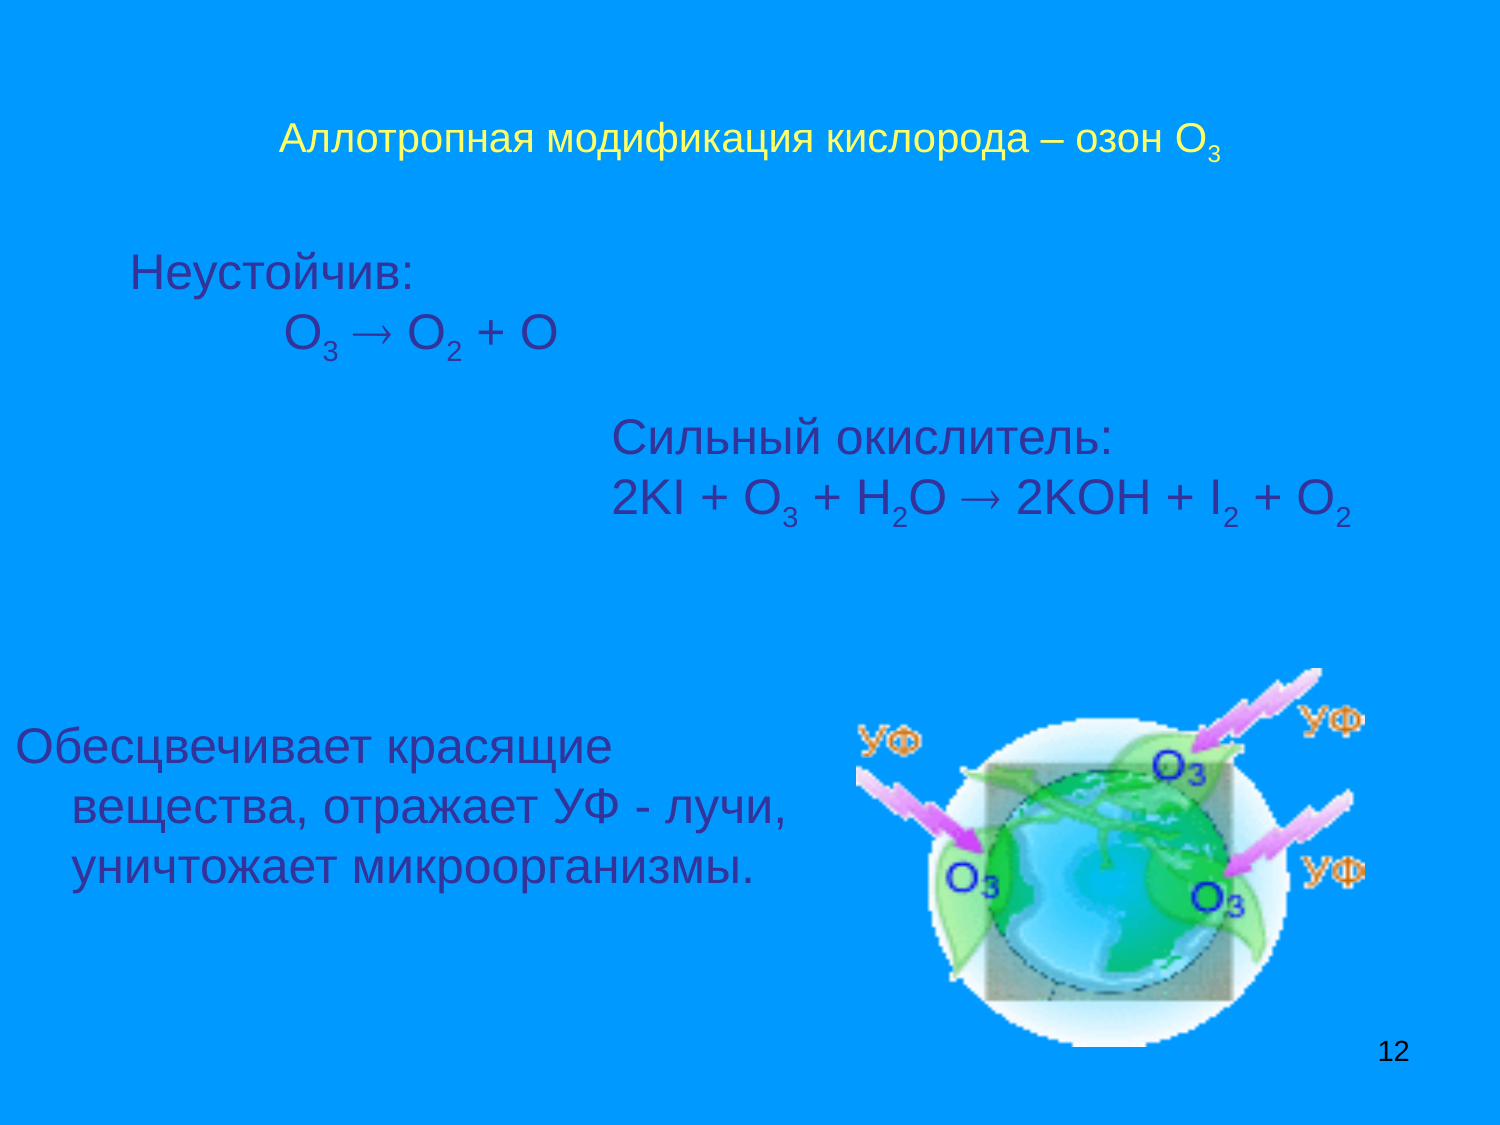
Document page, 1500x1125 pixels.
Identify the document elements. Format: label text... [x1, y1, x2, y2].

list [855, 668, 1365, 1048]
slide_number 12 [1074, 1024, 1426, 1103]
title Аллотропная модификация кислорода – озон О3 [74, 44, 1426, 233]
list Неустойчив: O3  O2 + O [100, 231, 634, 591]
list Обесцвечивает красящие вещества, отражает УФ - лучи, уничтожает микроорганизмы. [0, 645, 810, 953]
list Сильный окислитель: 2KI + O3 + H2O  2KOH + I2 + O2 [596, 396, 1471, 610]
